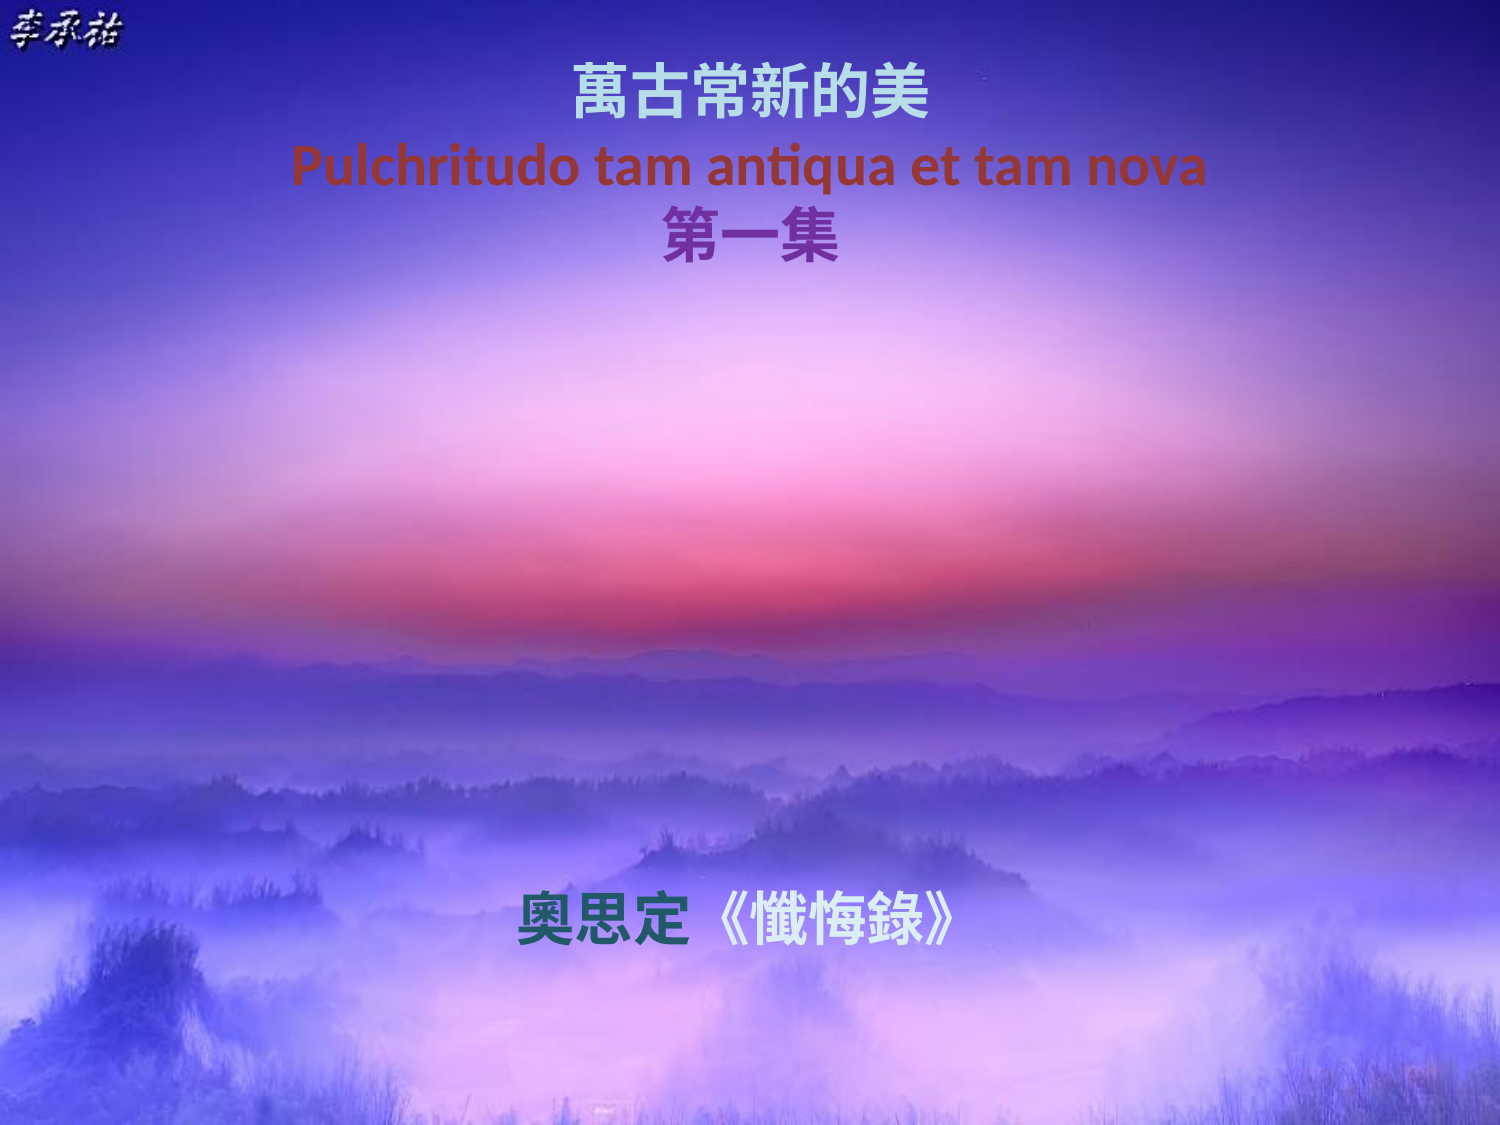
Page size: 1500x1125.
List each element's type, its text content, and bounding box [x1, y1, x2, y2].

list 奧思定《懺悔錄》 [75, 875, 1425, 1005]
picture [0, 0, 1500, 1125]
title 萬古常新的美 Pulchritudo tam antiqua et tam nova 第一集 [75, 45, 1425, 350]
